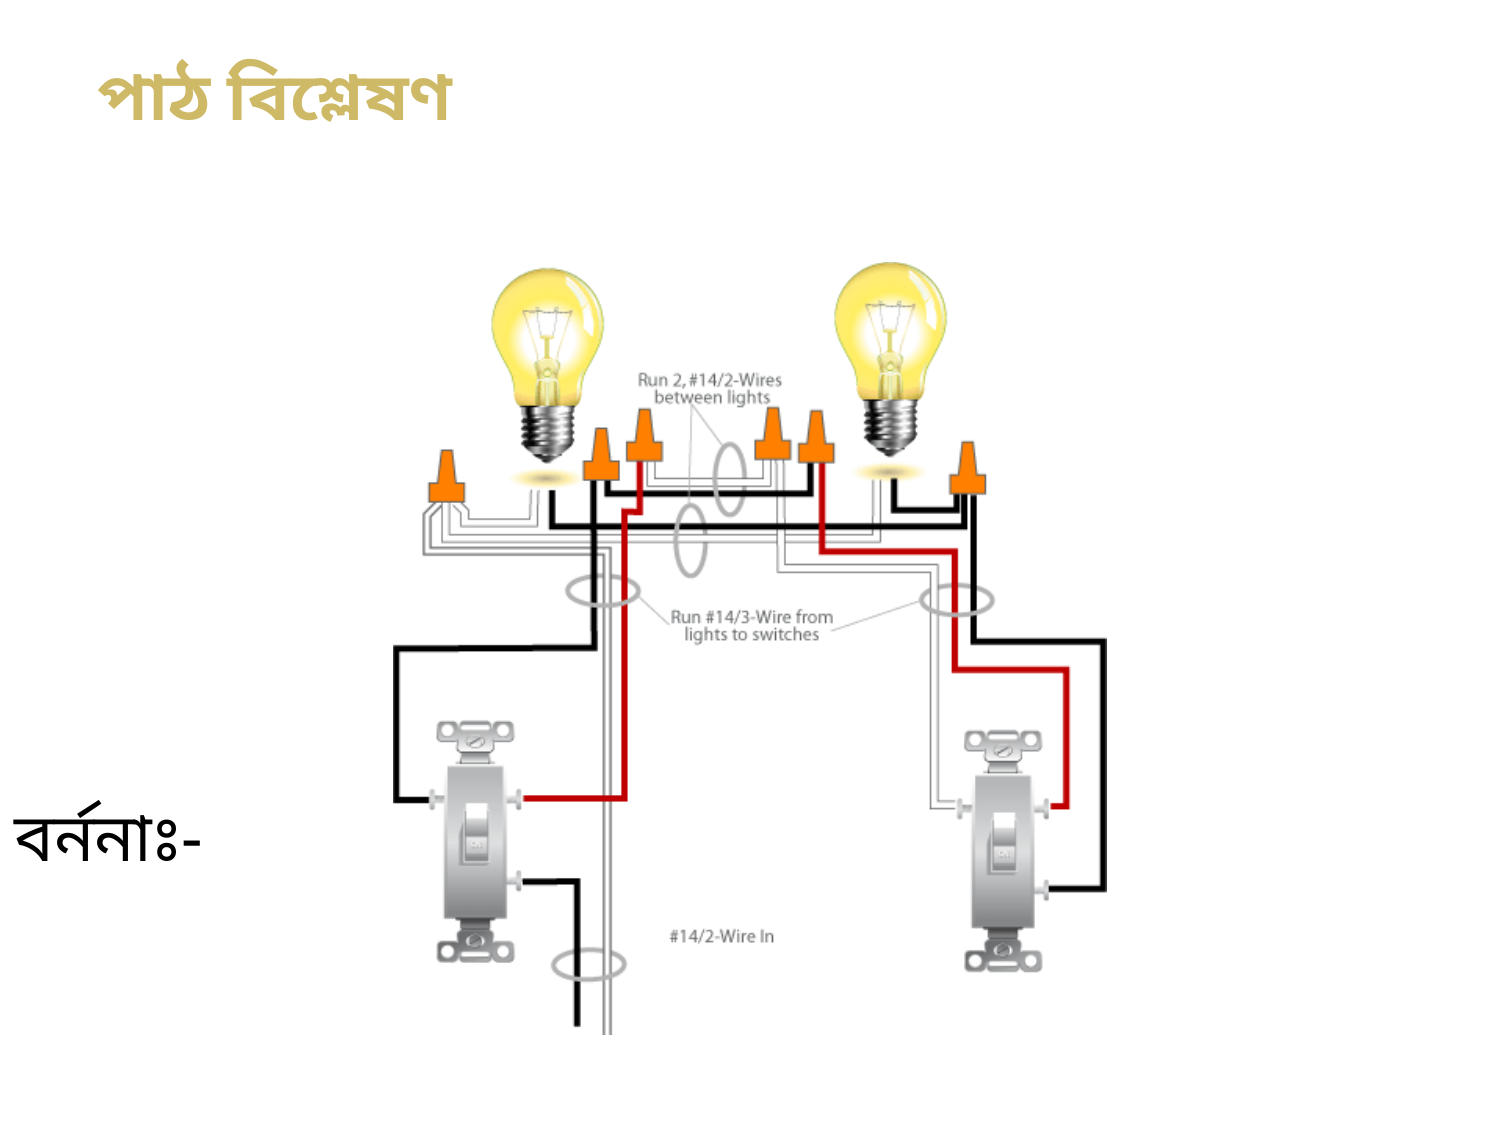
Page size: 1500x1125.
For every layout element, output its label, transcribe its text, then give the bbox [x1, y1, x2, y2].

title পাঠ বিশ্লেষণ [0, 0, 550, 188]
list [393, 262, 1107, 1035]
text_box বর্ননাঃ- [0, 787, 1500, 1122]
